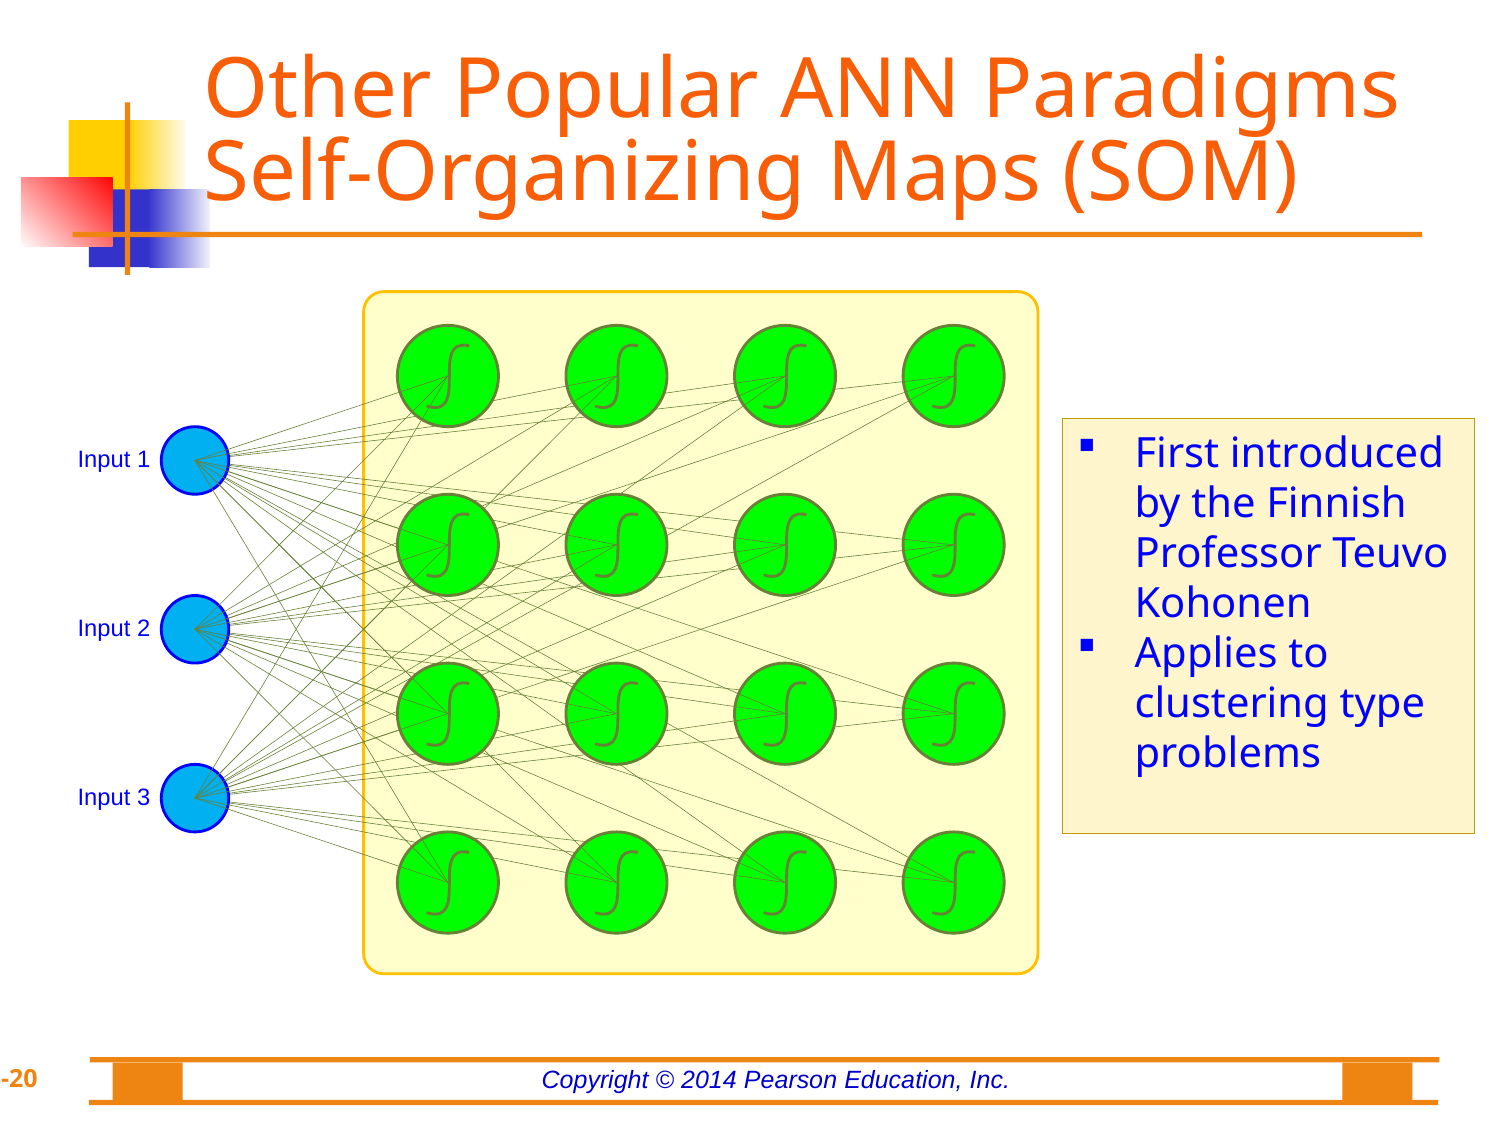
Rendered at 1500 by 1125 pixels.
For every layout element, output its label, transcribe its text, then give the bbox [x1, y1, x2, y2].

text_box First introduced by the Finnish Professor Teuvo Kohonen Applies to clustering type problems [1062, 418, 1475, 834]
picture [74, 287, 1043, 979]
title Other Popular ANN Paradigms Self-Organizing Maps (SOM) [188, 37, 1468, 226]
